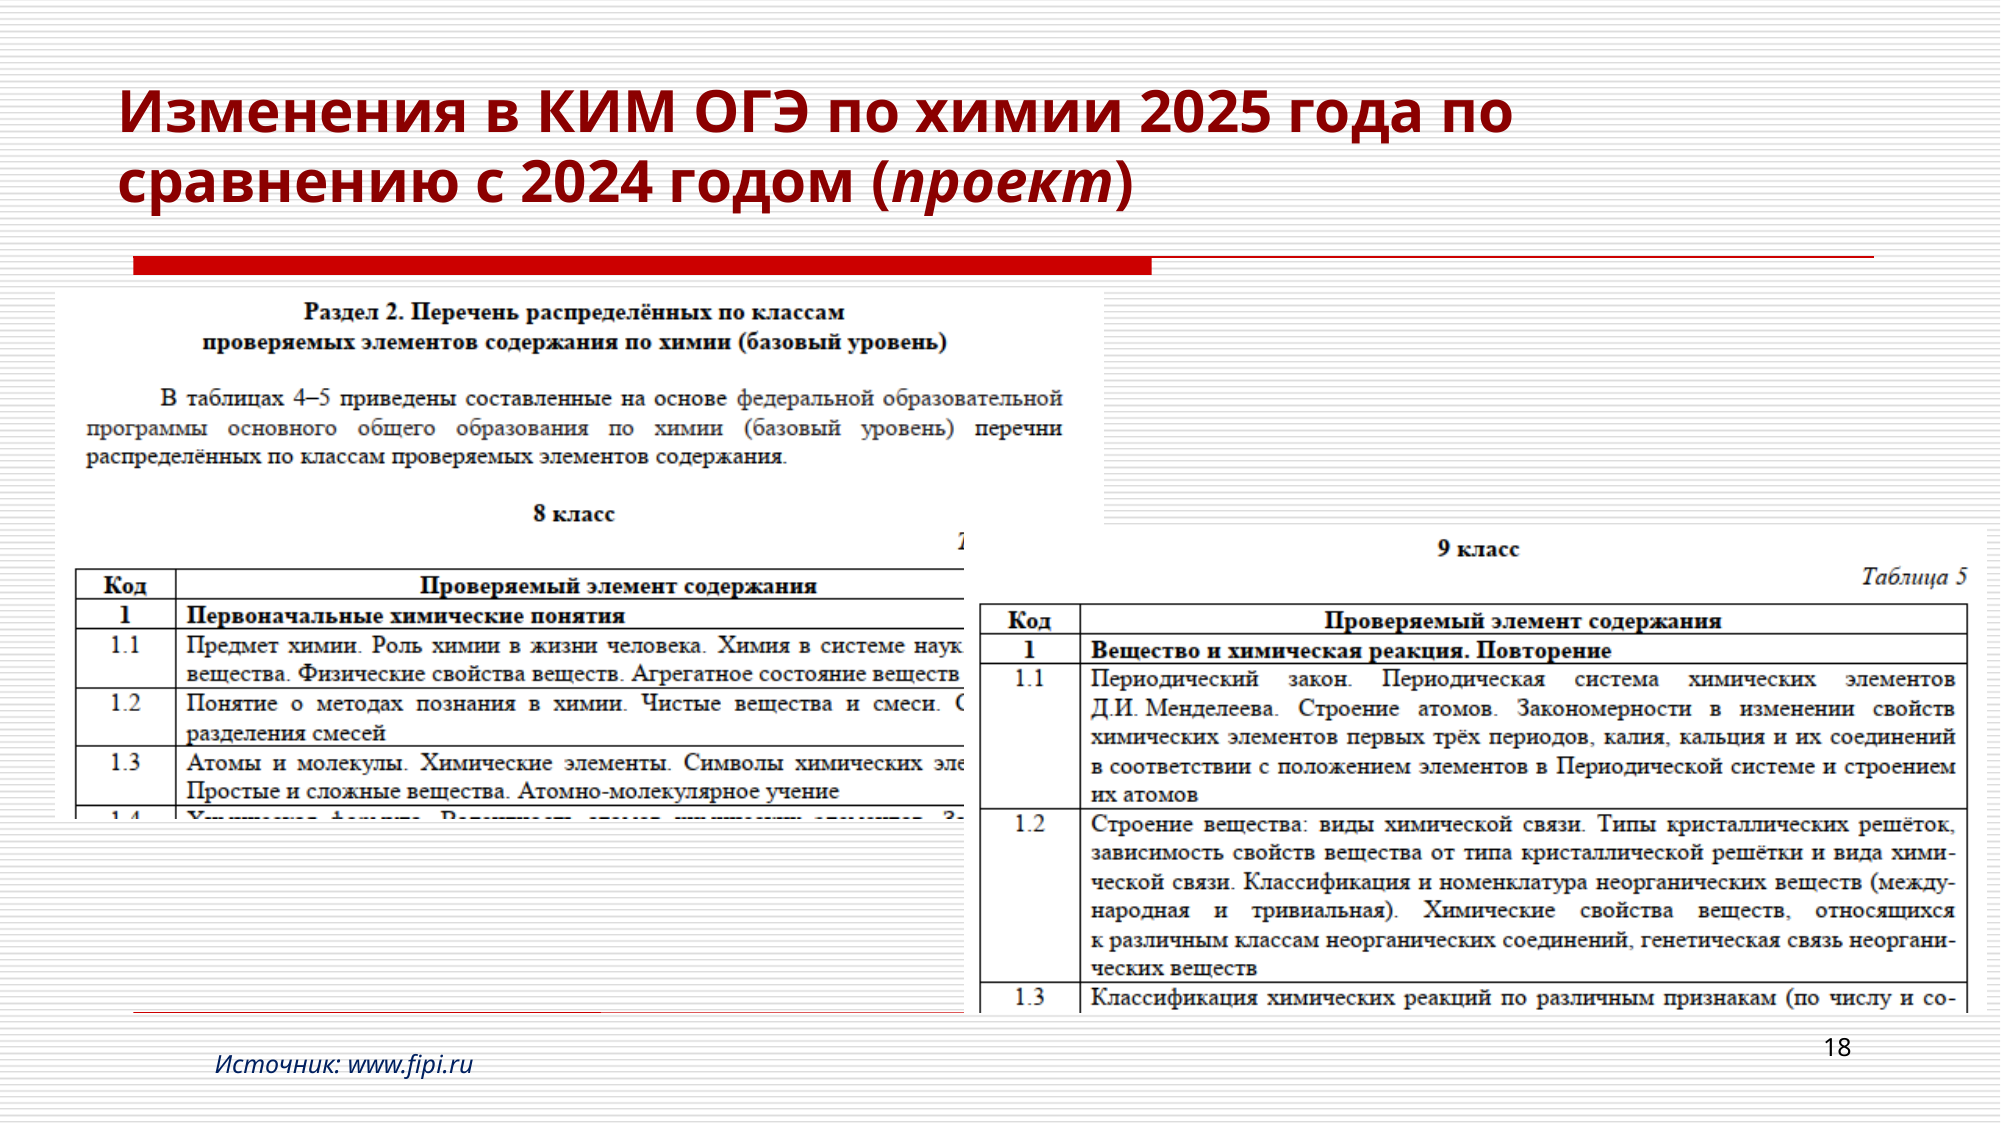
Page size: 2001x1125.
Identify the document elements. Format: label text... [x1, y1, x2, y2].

picture [0, 0, 2001, 1125]
slide_number 18 [1433, 1024, 1867, 1103]
text_box Изменения в КИМ ОГЭ по химии 2025 года по сравнению с 2024 годом (проект) [102, 66, 1855, 221]
text_box Источник: www.fipi.ru [199, 1040, 489, 1086]
